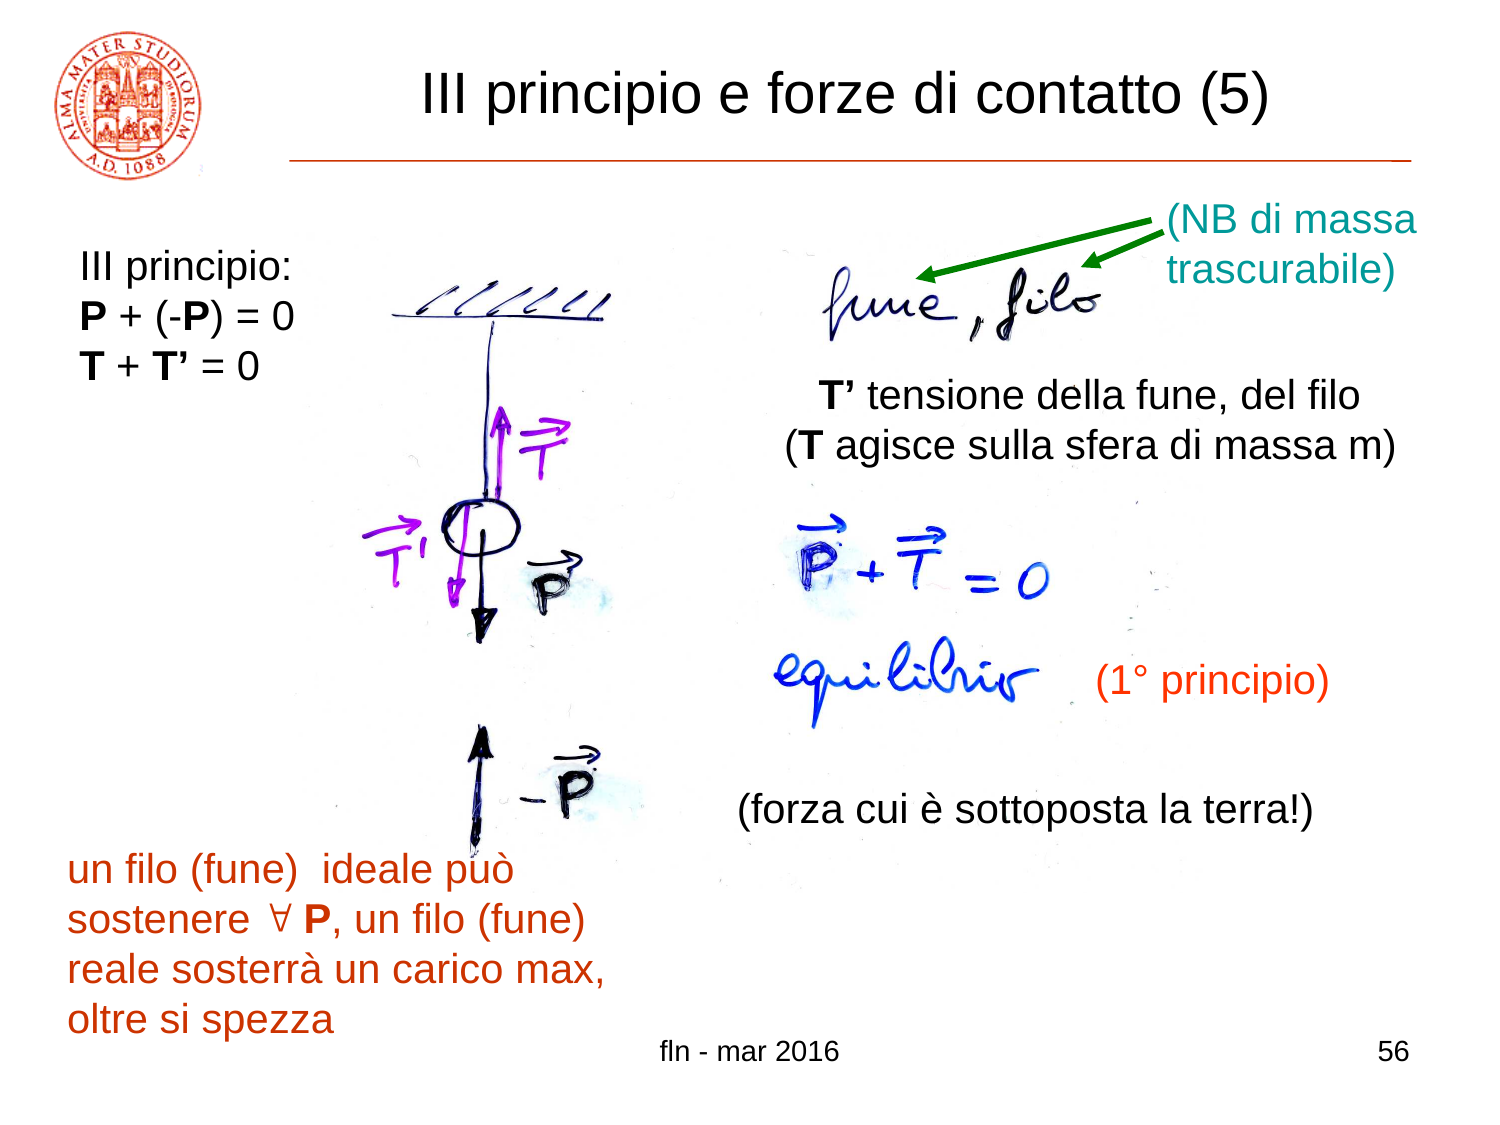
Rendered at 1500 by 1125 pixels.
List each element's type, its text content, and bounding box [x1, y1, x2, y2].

text_box III principio: P + (-P) = 0 T + T’ = 0 [64, 231, 293, 397]
text_box (forza cui è sottoposta la terra!) [1211, 774, 1330, 839]
slide_number 56 [1074, 1024, 1425, 1103]
text_box (1° principio) [1211, 645, 1346, 711]
picture [53, 30, 203, 199]
footer fln - mar 2016 [512, 1024, 988, 1103]
text_box un filo (fune) ideale può sostenere  P, un filo (fune) reale sosterrà un carico max, oltre si spezza [52, 834, 621, 1049]
picture [294, 231, 1206, 893]
title III principio e forze di contatto (5) [277, 42, 1415, 137]
text_box (NB di massa trascurabile) [1151, 184, 1432, 300]
text_box T’ tensione della fune, del filo (T agisce sulla sfera di massa m) [1211, 360, 1412, 476]
